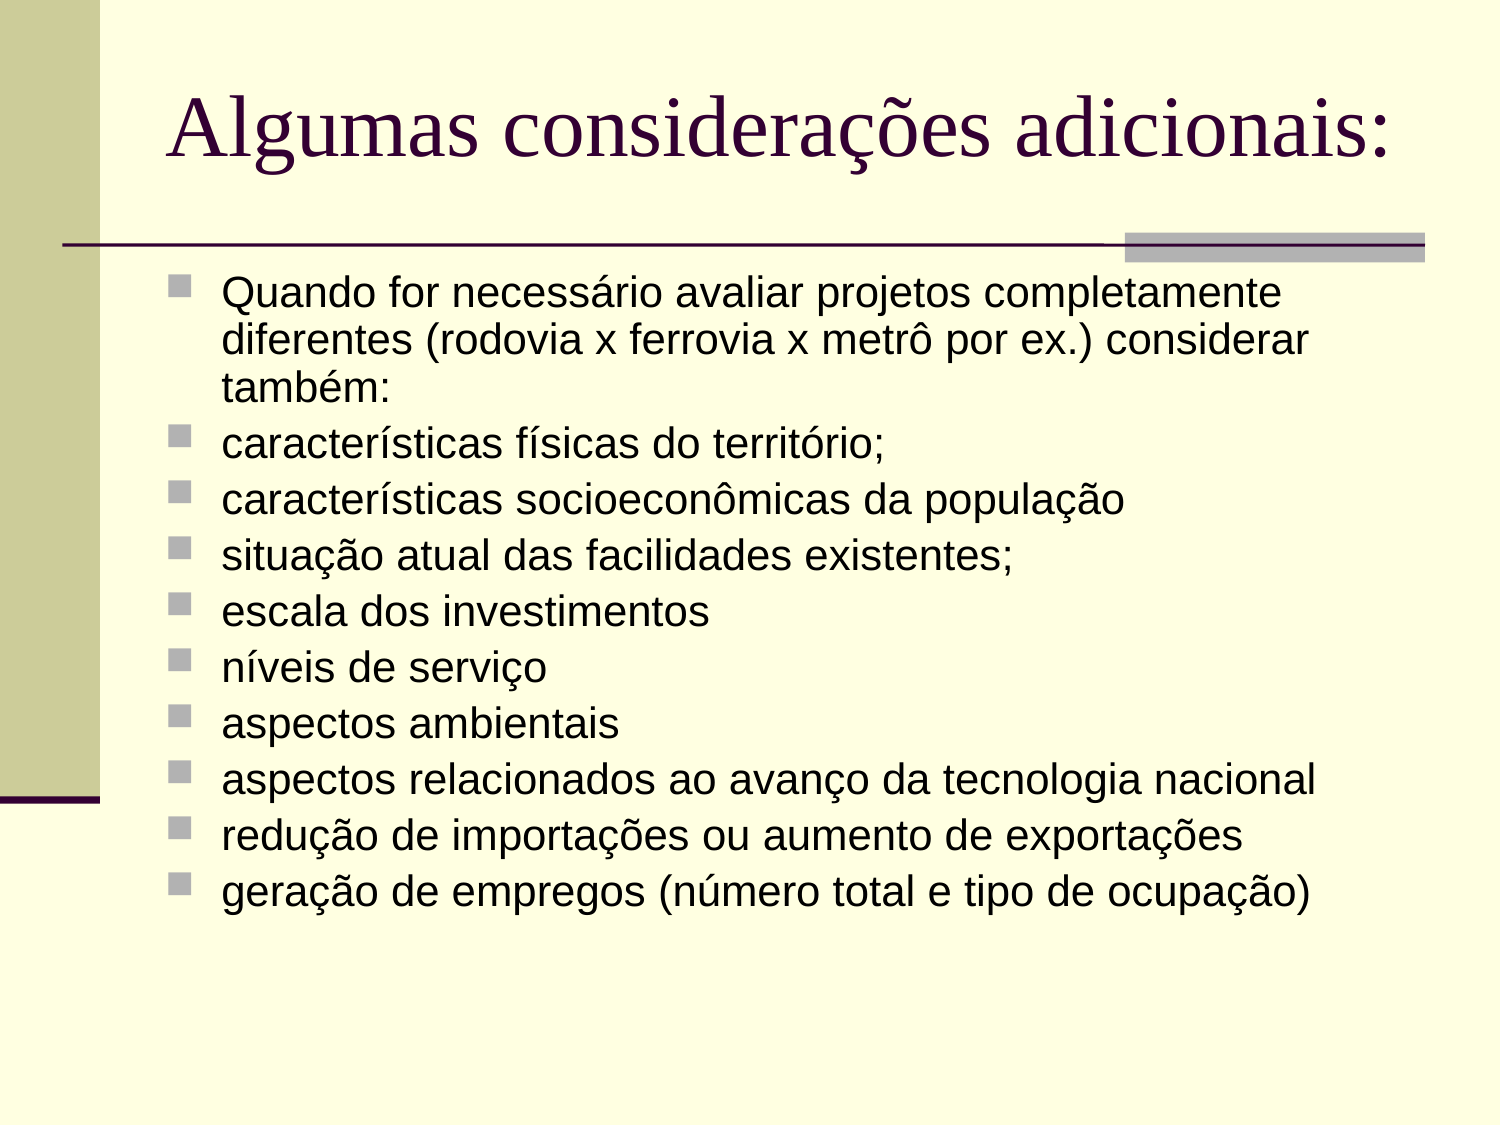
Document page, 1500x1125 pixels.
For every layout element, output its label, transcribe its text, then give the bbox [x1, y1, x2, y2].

title Algumas considerações adicionais: [149, 45, 1426, 197]
list Quando for necessário avaliar projetos completamente diferentes (rodovia x ferrovia x metrô por ex.) considerar também: características físicas do território; características socioeconômicas da população situação atual das facilidades existentes; escala dos investimentos níveis de serviço aspectos ambientais aspectos relacionados ao avanço da tecnologia nacional redução de importações ou aumento de exportações geração de empregos (número total e tipo de ocupação) [149, 262, 1426, 1006]
